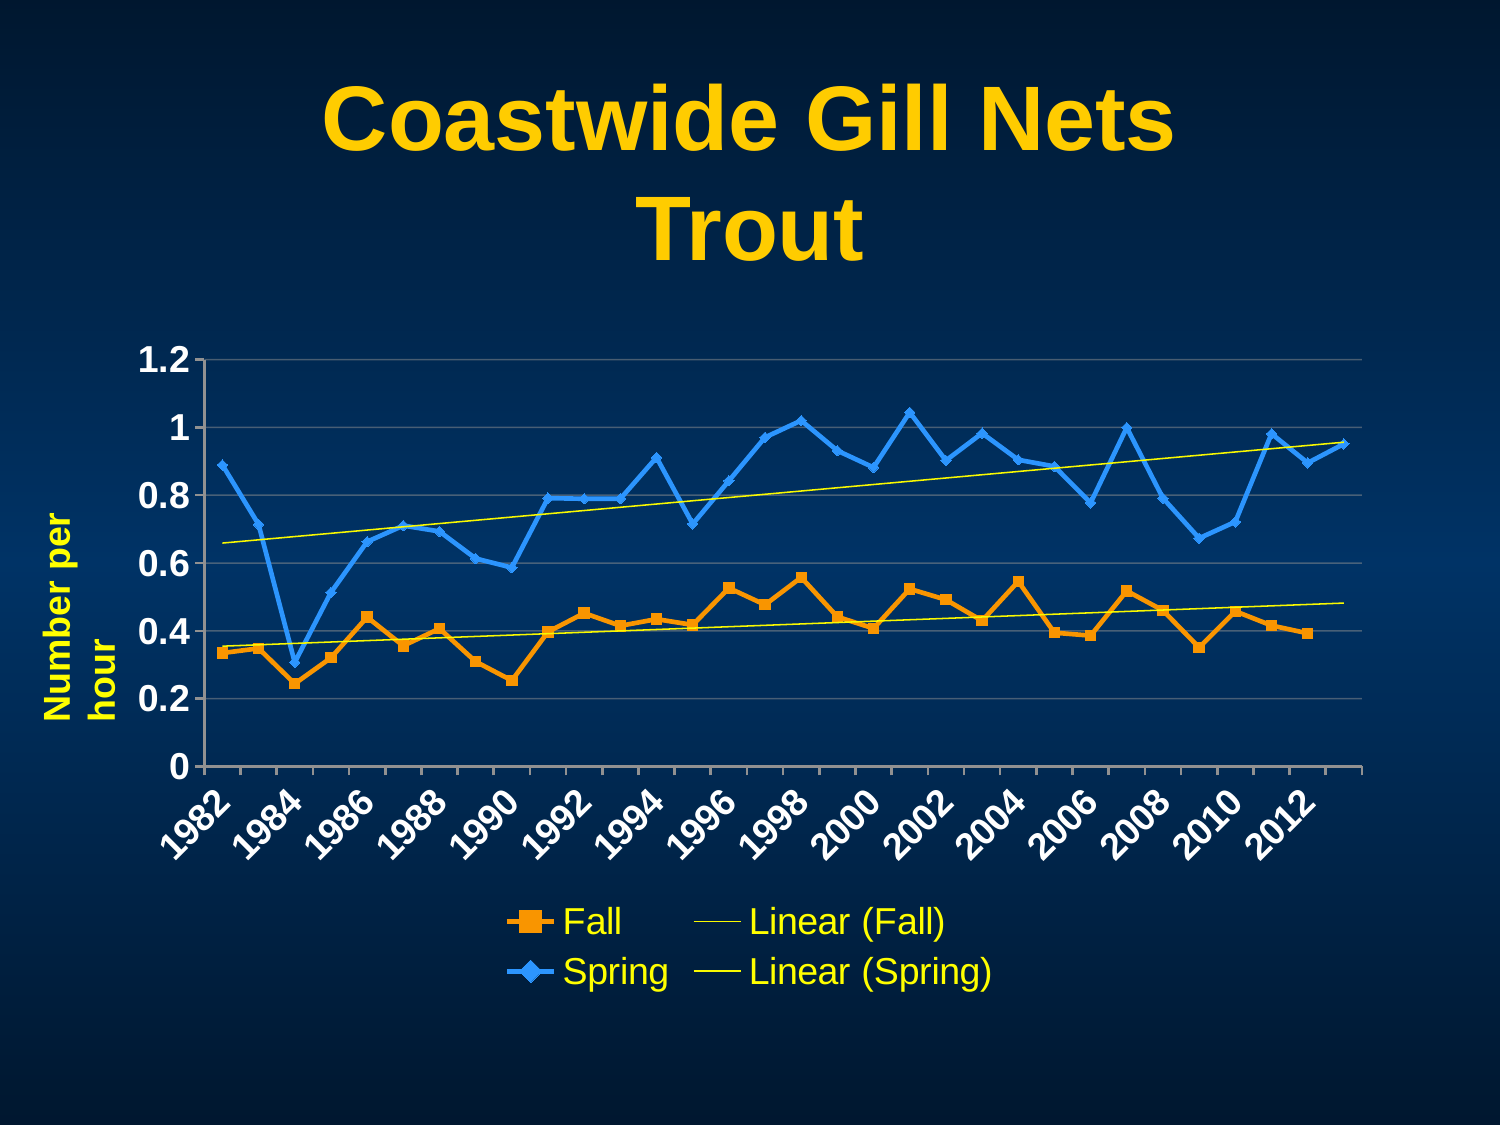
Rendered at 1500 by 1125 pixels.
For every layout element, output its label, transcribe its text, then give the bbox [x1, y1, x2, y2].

chart [112, 324, 1388, 1001]
text_box Number per hour [24, 412, 101, 738]
title Coastwide Gill Nets Trout [0, 74, 1500, 263]
